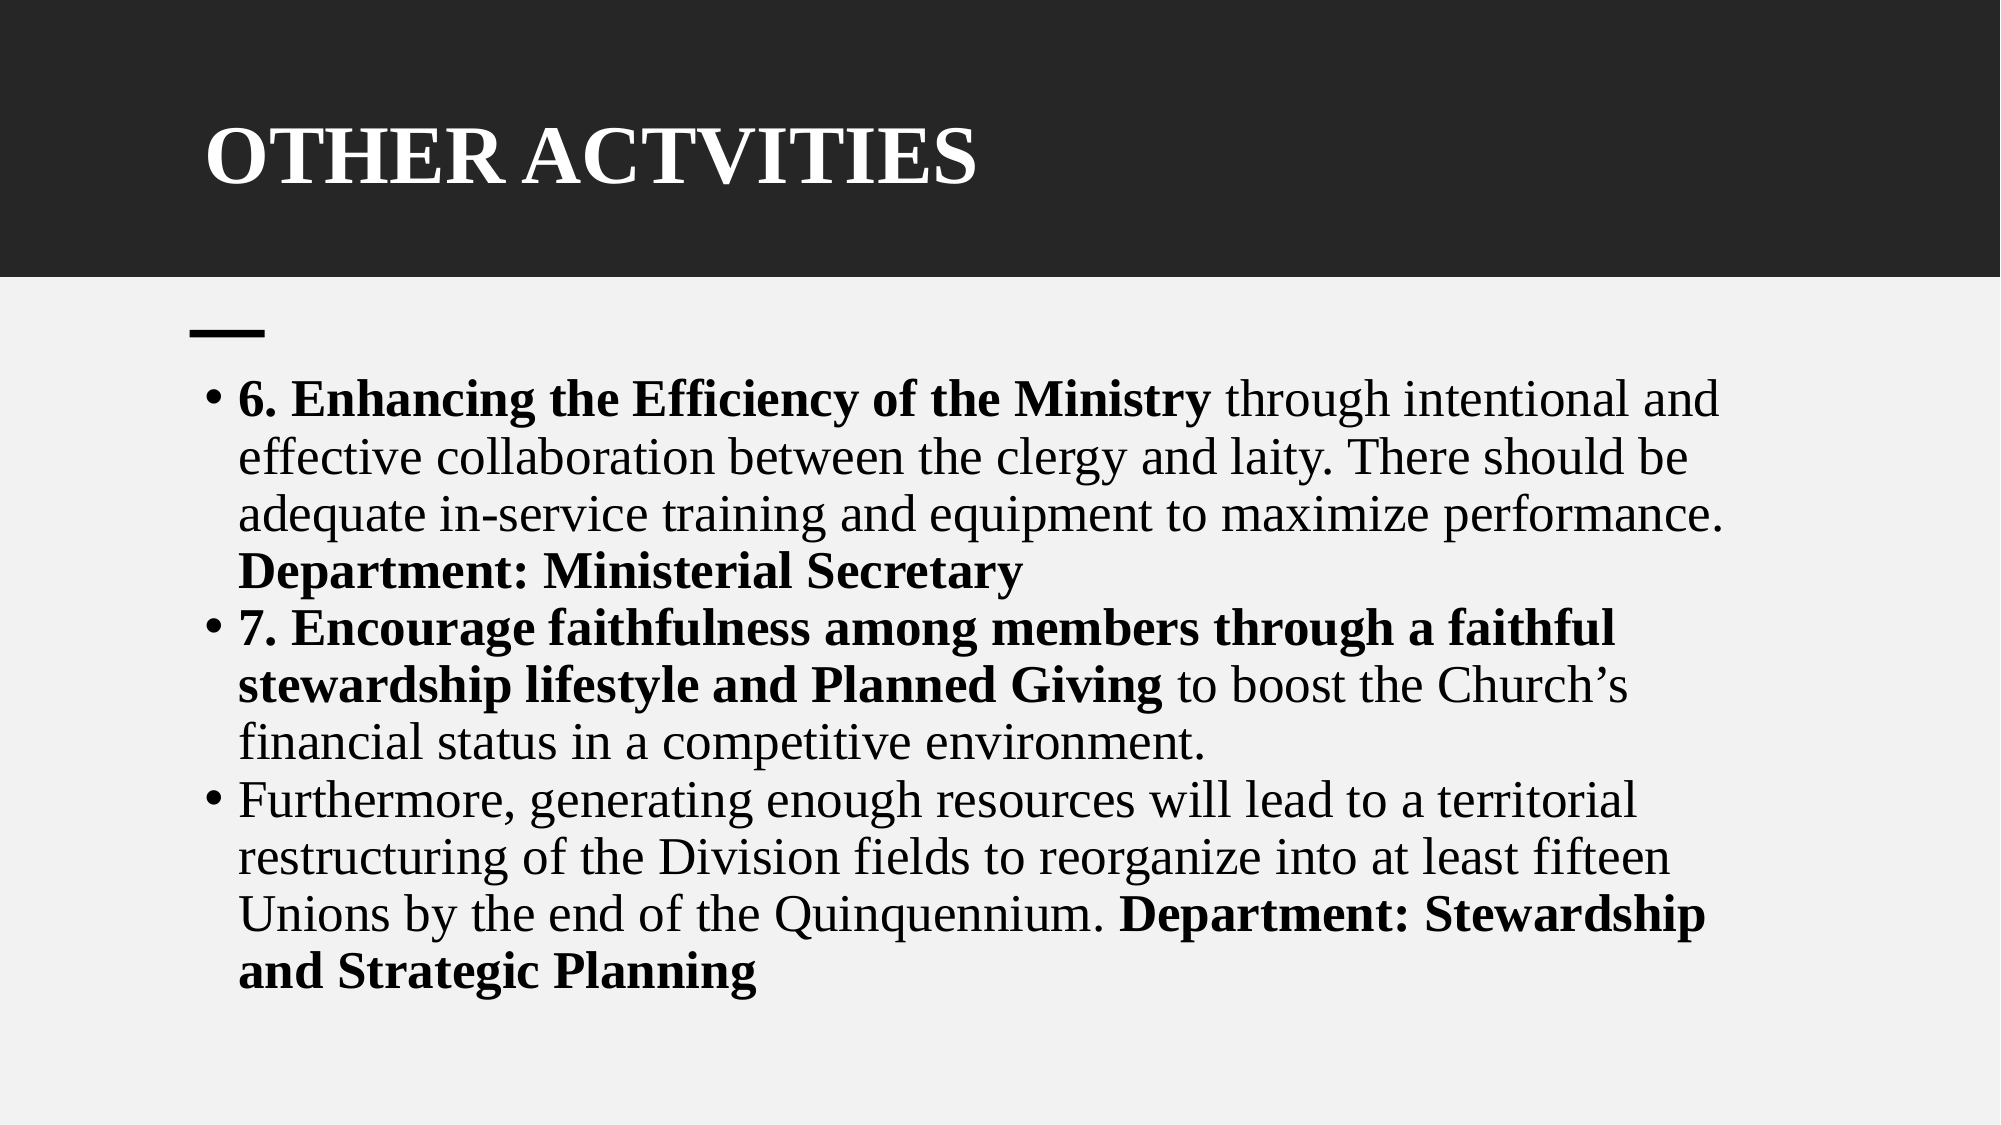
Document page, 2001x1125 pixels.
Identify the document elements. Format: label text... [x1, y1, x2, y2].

title OTHER ACTVITIES [189, 104, 1812, 253]
text_box [0, 276, 2000, 1125]
text_box [189, 329, 266, 338]
list 6. Enhancing the Efficiency of the Ministry through intentional and effective collaboration between the clergy and laity. There should be adequate in-service training and equipment to maximize performance. Department: Ministerial Secretary 7. Encourage faithfulness among members through a faithful stewardship lifestyle and Planned Giving to boost the Church’s financial status in a competitive environment. Furthermore, generating enough resources will lead to a territorial restructuring of the Division fields to reorganize into at least fifteen Unions by the end of the Quinquennium. Department: Stewardship and Strategic Planning [189, 363, 1811, 1014]
text_box [0, 0, 2000, 276]
